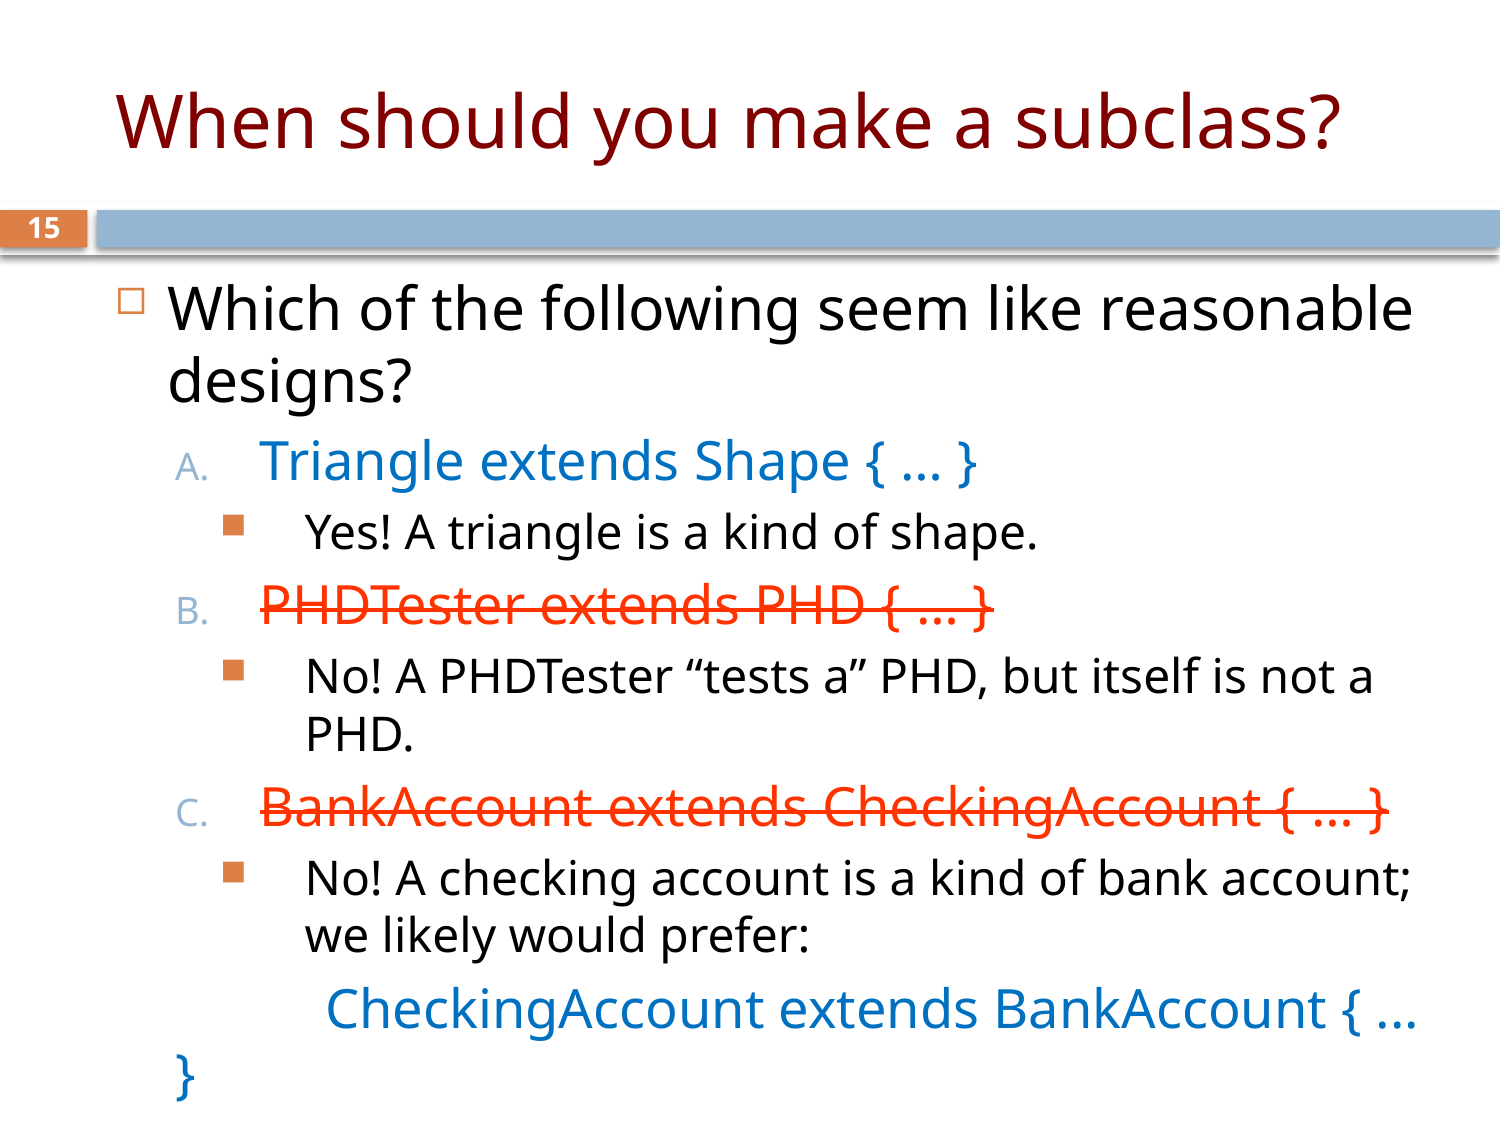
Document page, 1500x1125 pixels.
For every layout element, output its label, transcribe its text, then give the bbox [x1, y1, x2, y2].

slide_number 15 [0, 208, 88, 249]
list Which of the following seem like reasonable designs? Triangle extends Shape { … } Yes! A triangle is a kind of shape. PHDTester extends PHD { … } No! A PHDTester “tests a” PHD, but itself is not a PHD. BankAccount extends CheckingAccount { … } No! A checking account is a kind of bank account; we likely would prefer: CheckingAccount extends BankAccount { ... } [100, 262, 1438, 1000]
title When should you make a subclass? [100, 37, 1438, 200]
